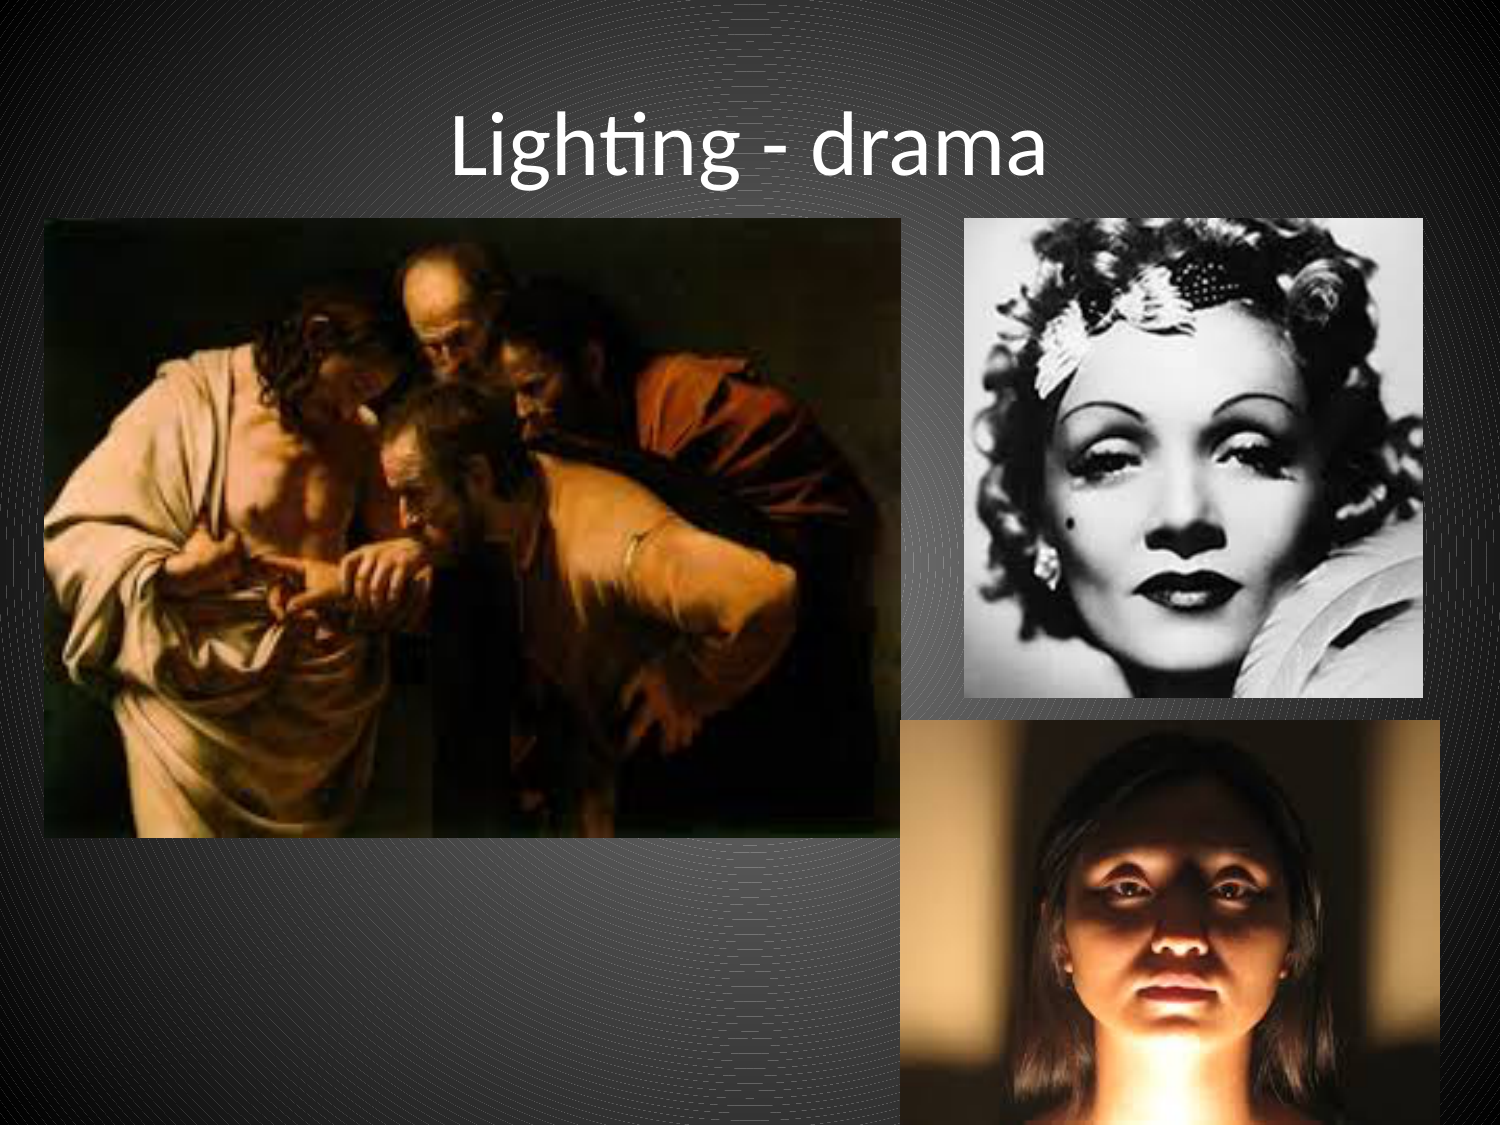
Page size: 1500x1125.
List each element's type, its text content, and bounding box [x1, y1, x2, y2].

picture [964, 218, 1424, 699]
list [44, 218, 901, 838]
picture [899, 720, 1440, 1125]
title Lighting - drama [75, 45, 1425, 233]
